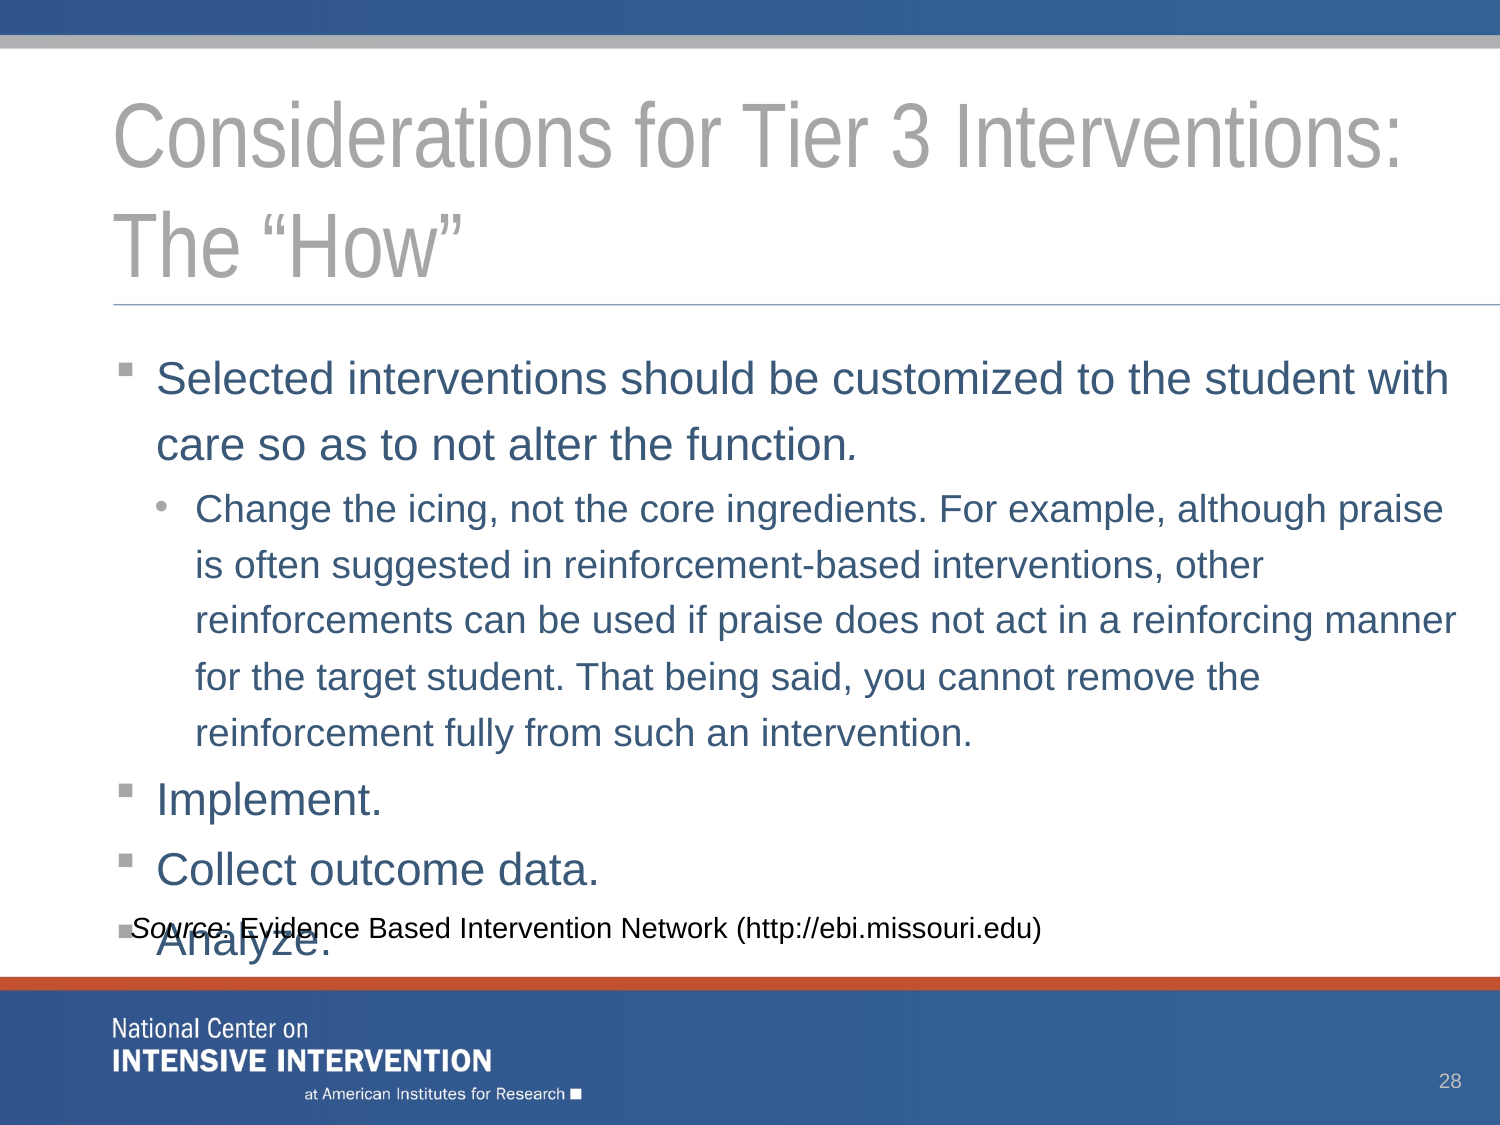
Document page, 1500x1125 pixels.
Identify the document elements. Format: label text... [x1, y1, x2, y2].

text_box Source: Evidence Based Intervention Network (http://ebi.missouri.edu)/ [115, 902, 1067, 952]
picture [0, 0, 1500, 1125]
title Considerations for Tier 3 Interventions: The “How” [112, 51, 1463, 297]
list Selected interventions should be customized to the student with care so as to not alter the function. Change the icing, not the core ingredients. For example, although praise is often suggested in reinforcement-based interventions, other reinforcements can be used if praise does not act in a reinforcing manner for the target student. That being said, you cannot remove the reinforcement fully from such an intervention. Implement. Collect outcome data. Analyze. [115, 336, 1465, 970]
slide_number 28 [1436, 1067, 1462, 1093]
